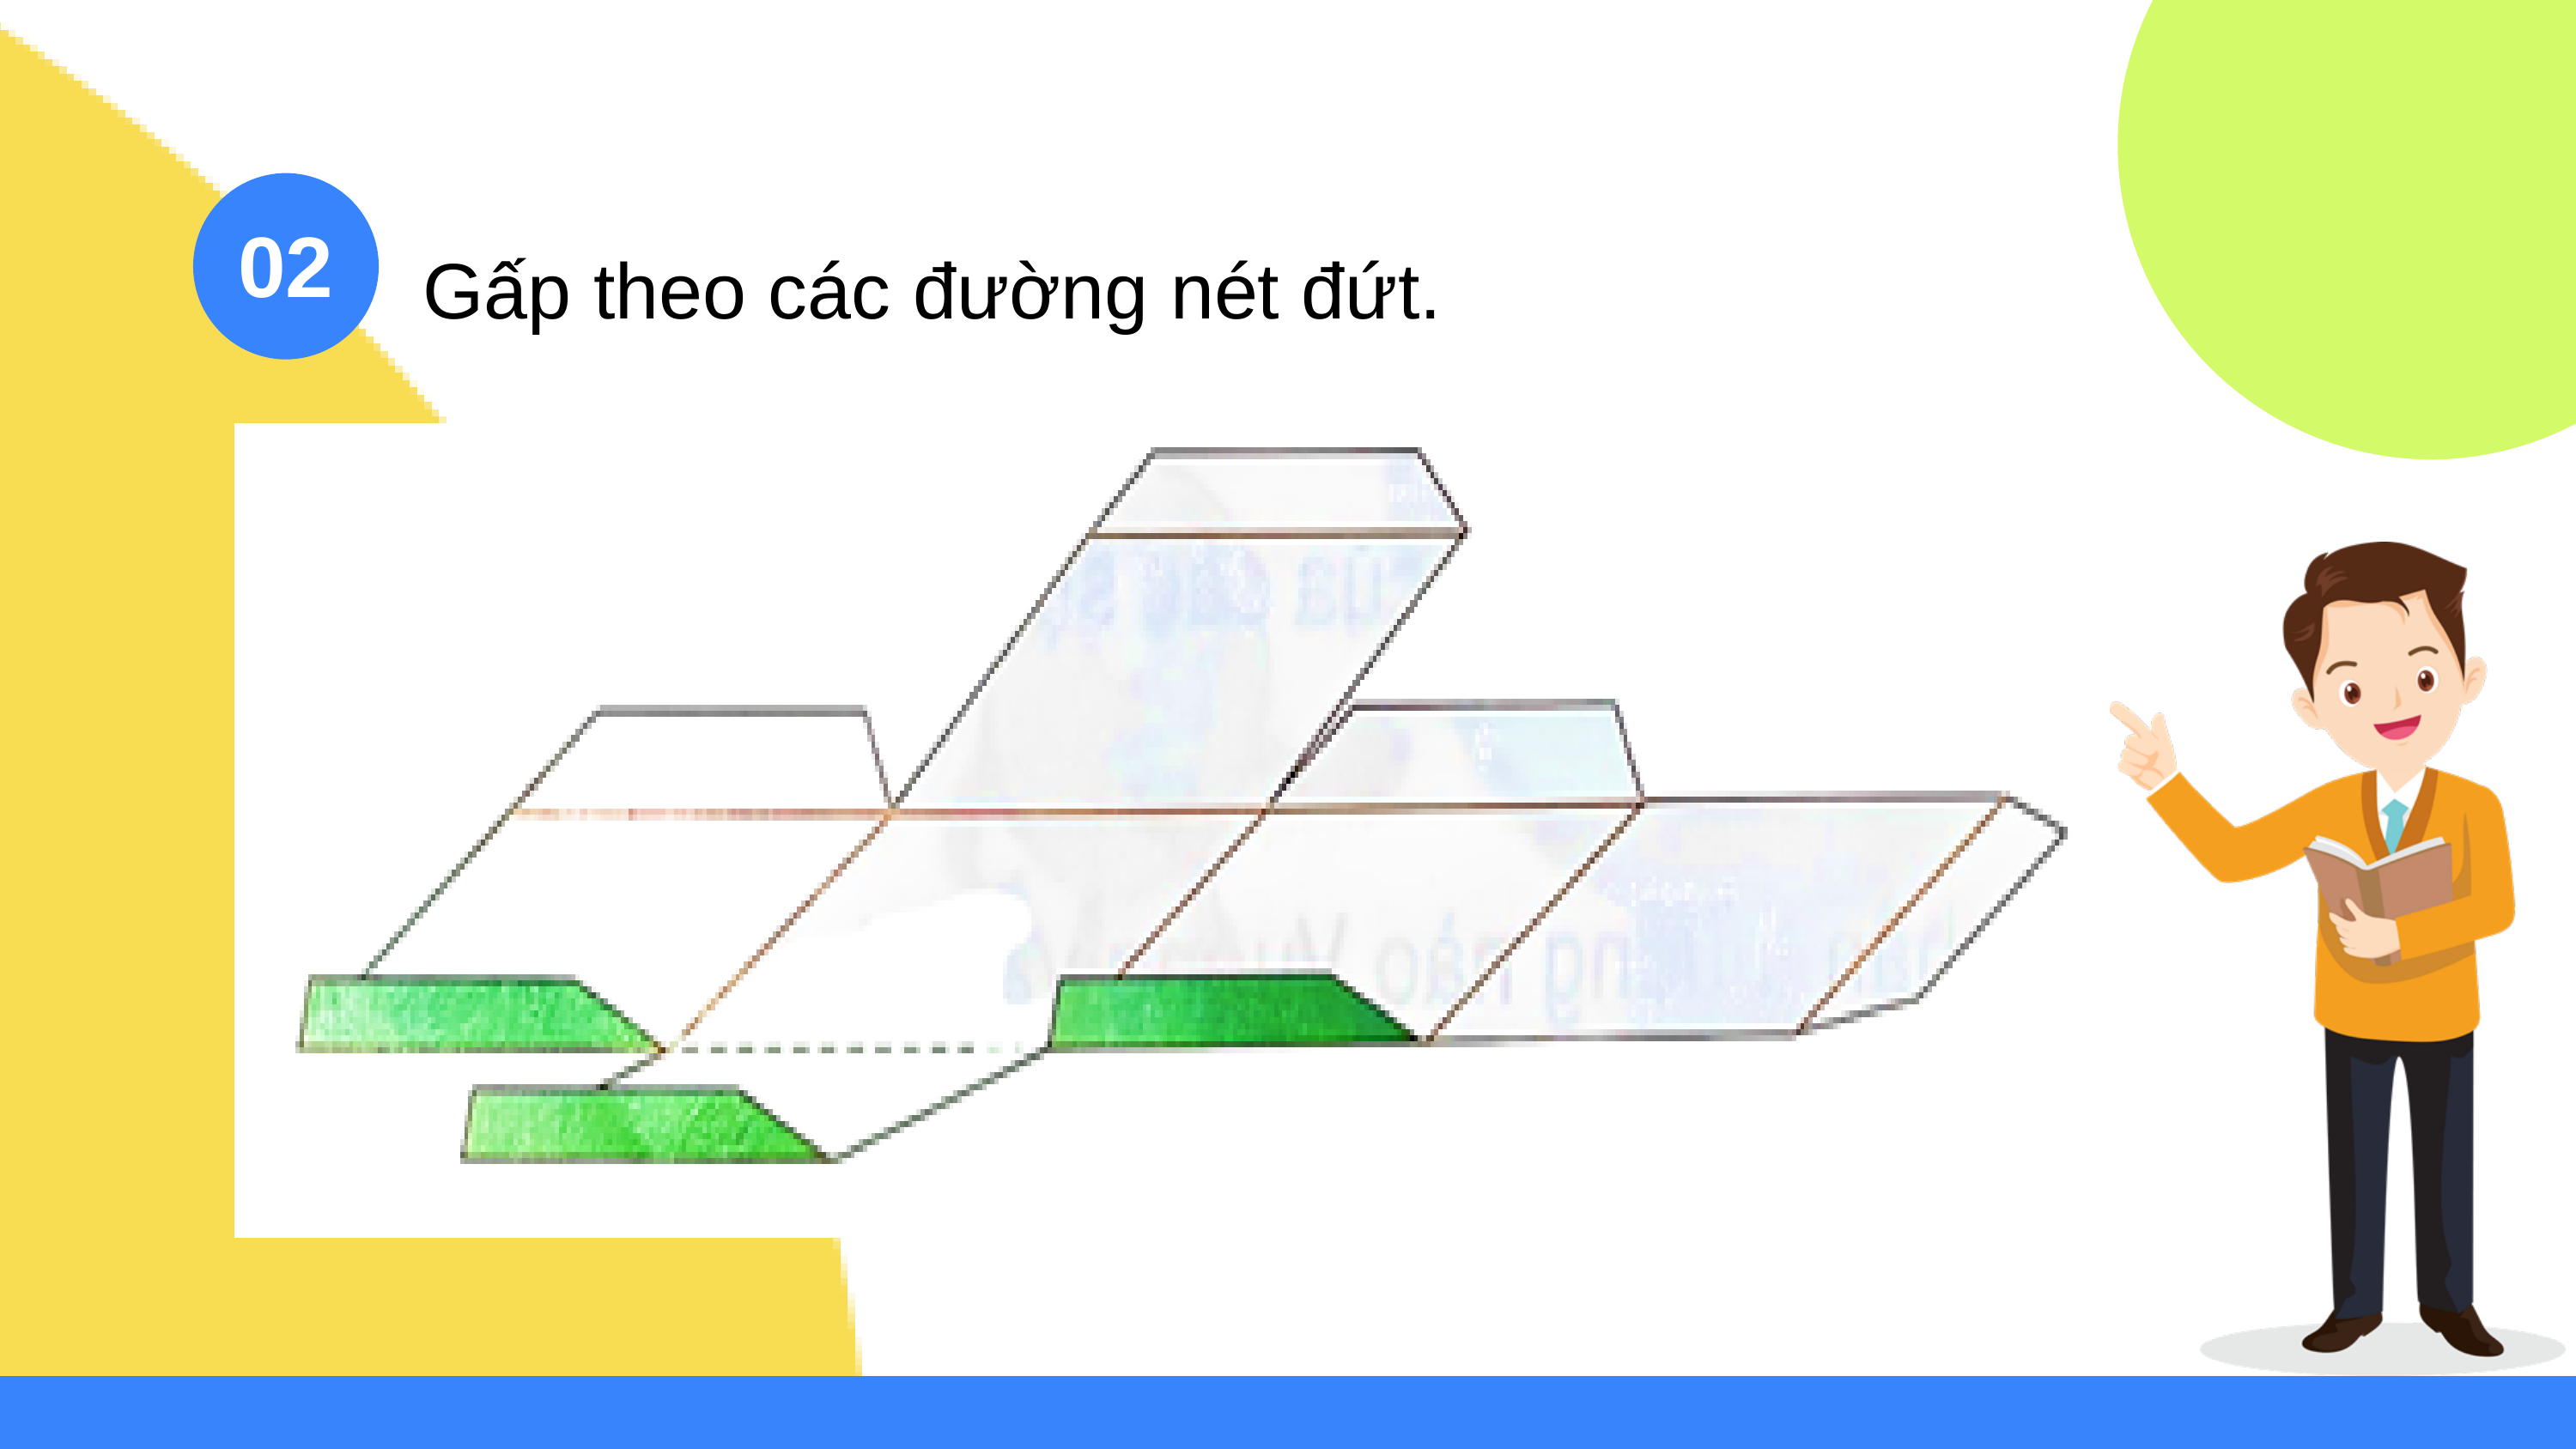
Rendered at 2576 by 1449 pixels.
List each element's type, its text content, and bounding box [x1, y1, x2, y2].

picture [2110, 541, 2566, 1377]
text_box Gấp theo các đường nét đứt. [884, 186, 1492, 341]
picture [0, 0, 2072, 1375]
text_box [0, 1375, 2576, 1449]
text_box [2116, 0, 2576, 460]
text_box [192, 173, 380, 360]
